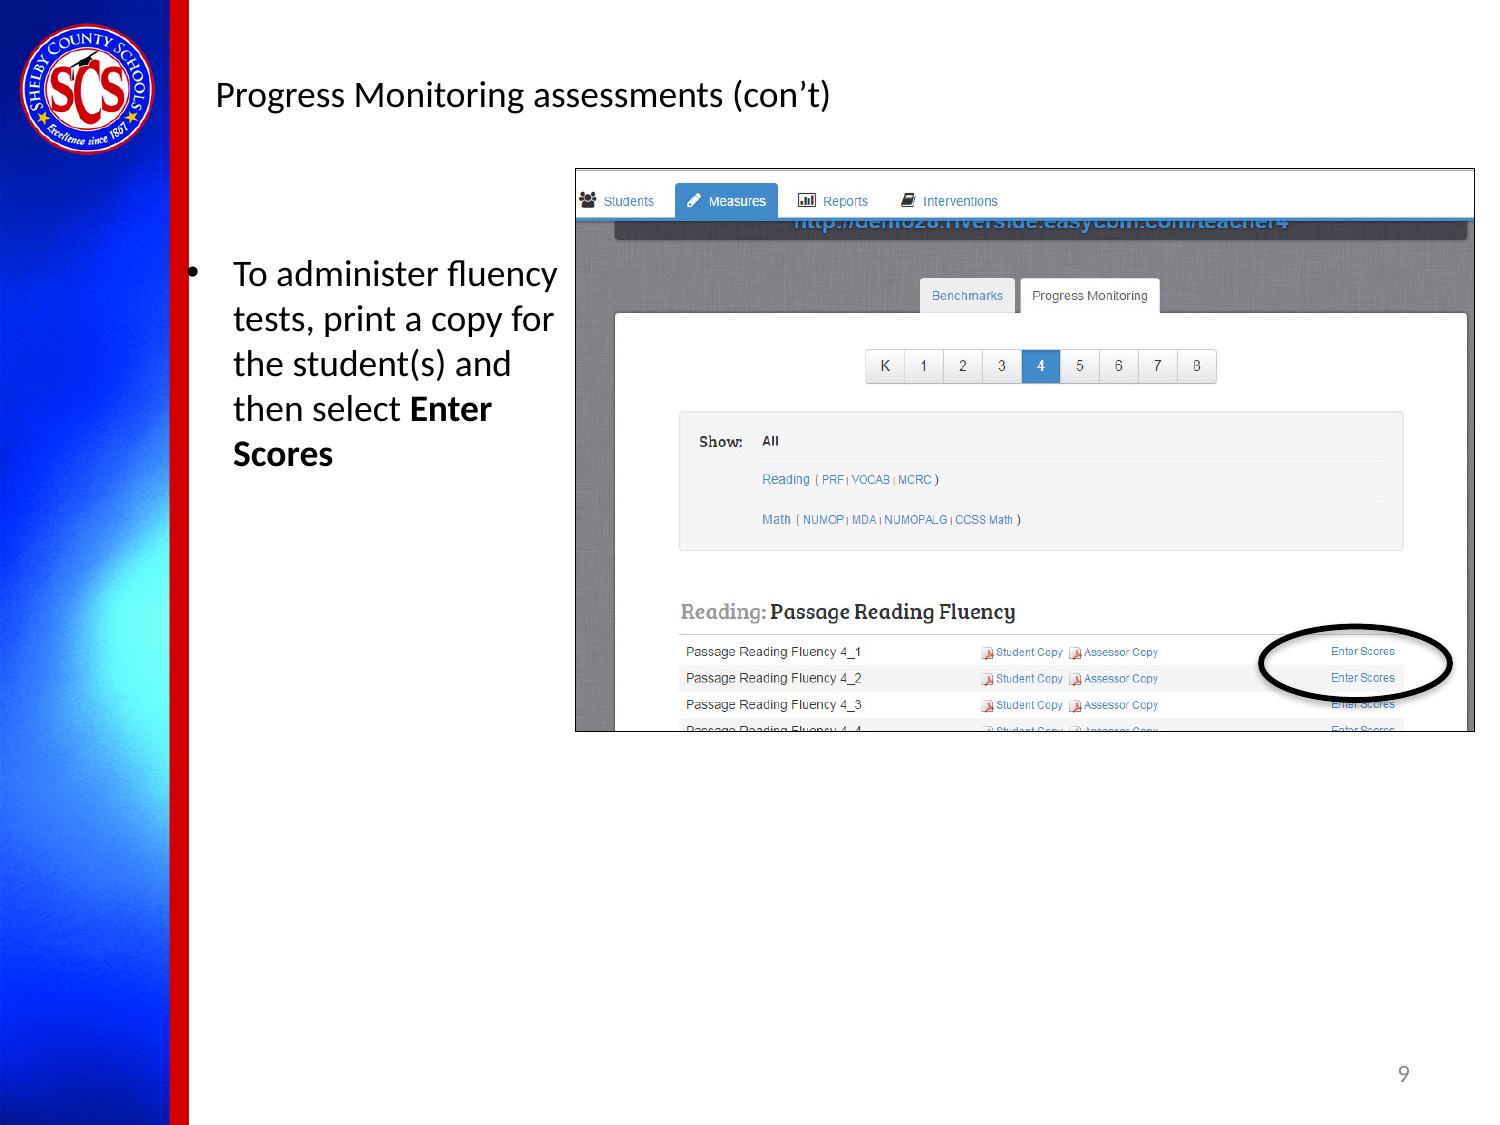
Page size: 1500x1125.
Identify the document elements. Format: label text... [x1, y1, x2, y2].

slide_number 9 [1074, 1042, 1425, 1103]
text_box To administer fluency tests, print a copy for the student(s) and then select Enter Scores [171, 241, 569, 527]
text_box Progress Monitoring assessments (con’t) [200, 62, 1475, 123]
picture [0, 0, 1500, 1125]
